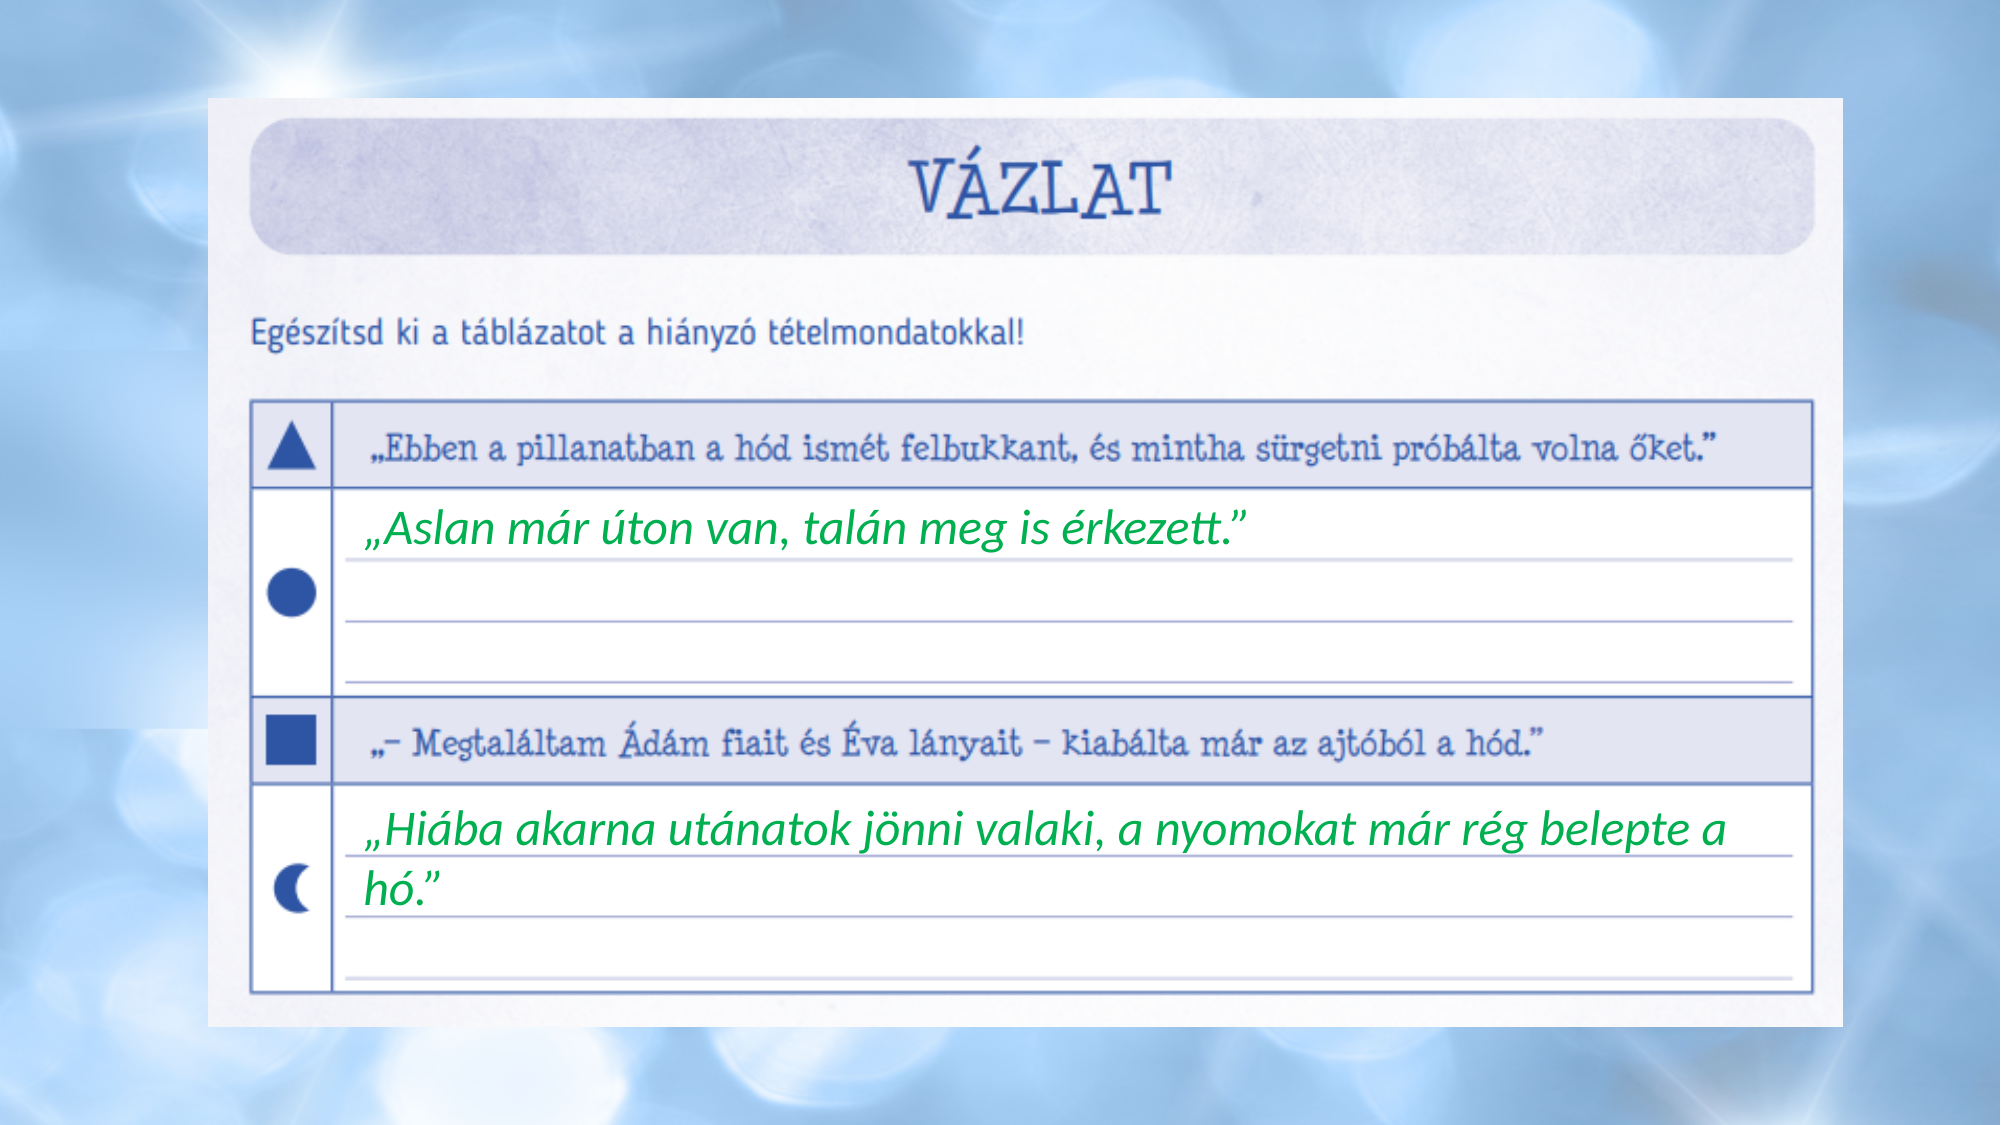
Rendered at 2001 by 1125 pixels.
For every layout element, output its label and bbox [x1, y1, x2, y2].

picture [208, 98, 1843, 1027]
